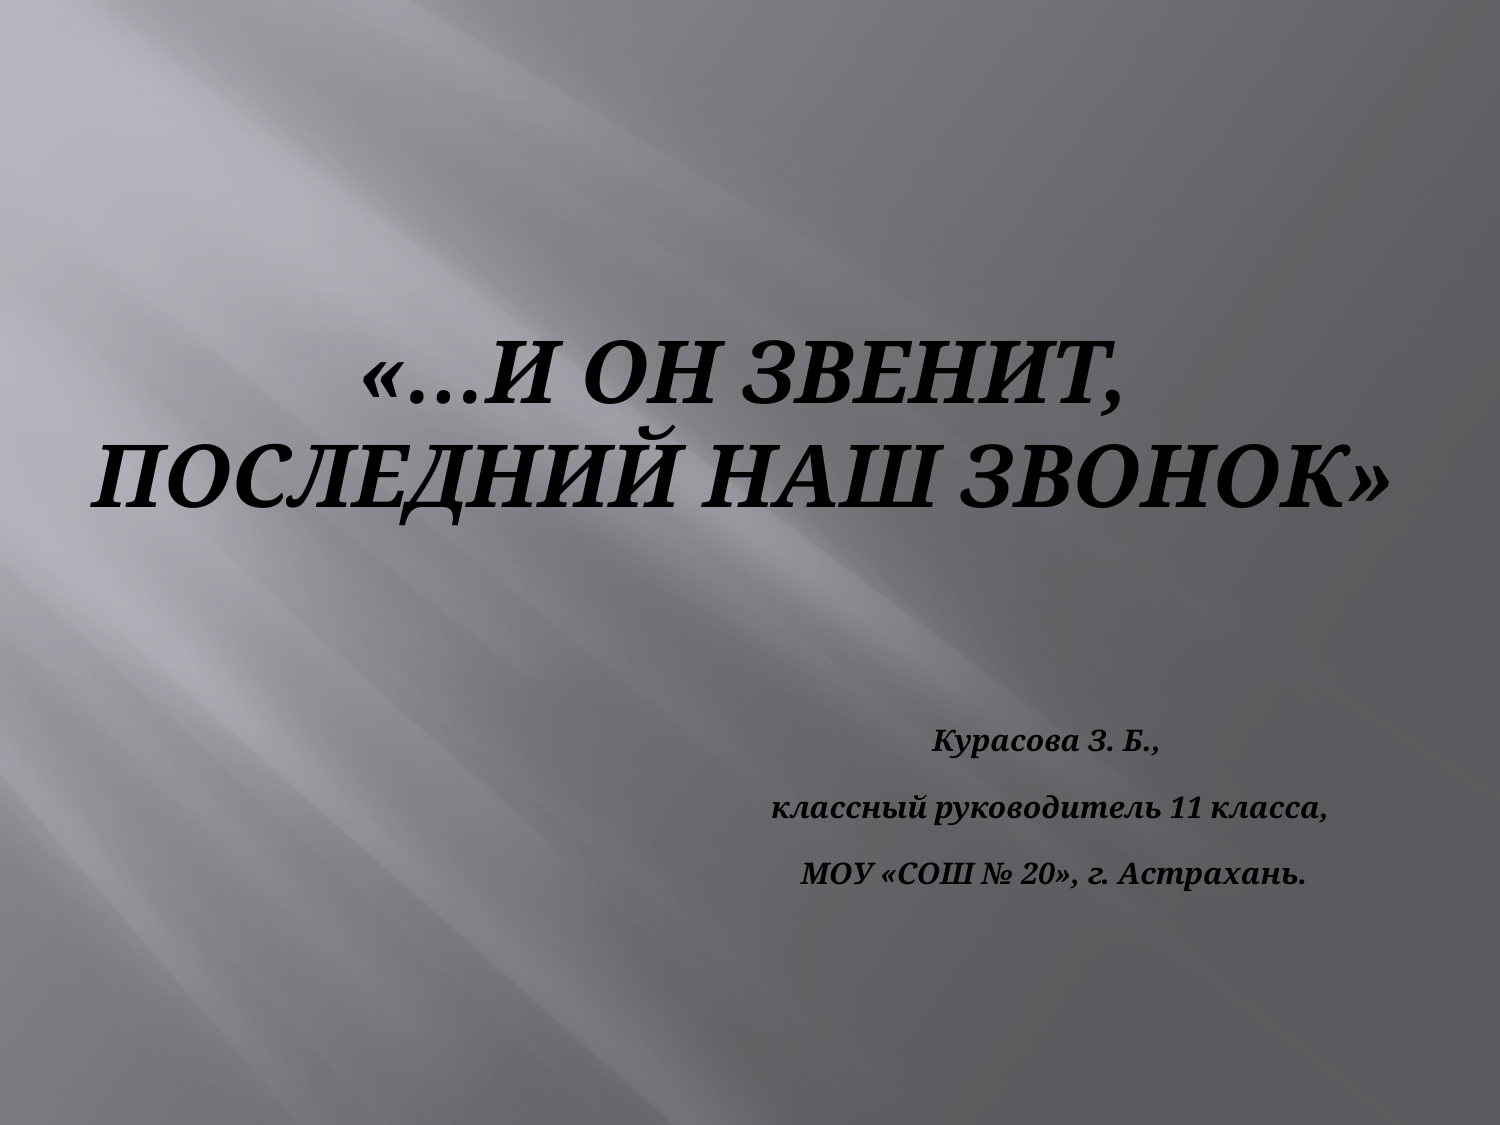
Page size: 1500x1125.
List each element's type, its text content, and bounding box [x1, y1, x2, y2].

title «…И ОН ЗВЕНИТ, ПОСЛЕДНИЙ НАШ ЗВОНОК» [69, 224, 1420, 525]
subtitle Курасова З. Б., классный руководитель 11 класса, МОУ «СОШ № 20», г. Астрахань. [714, 714, 1395, 903]
